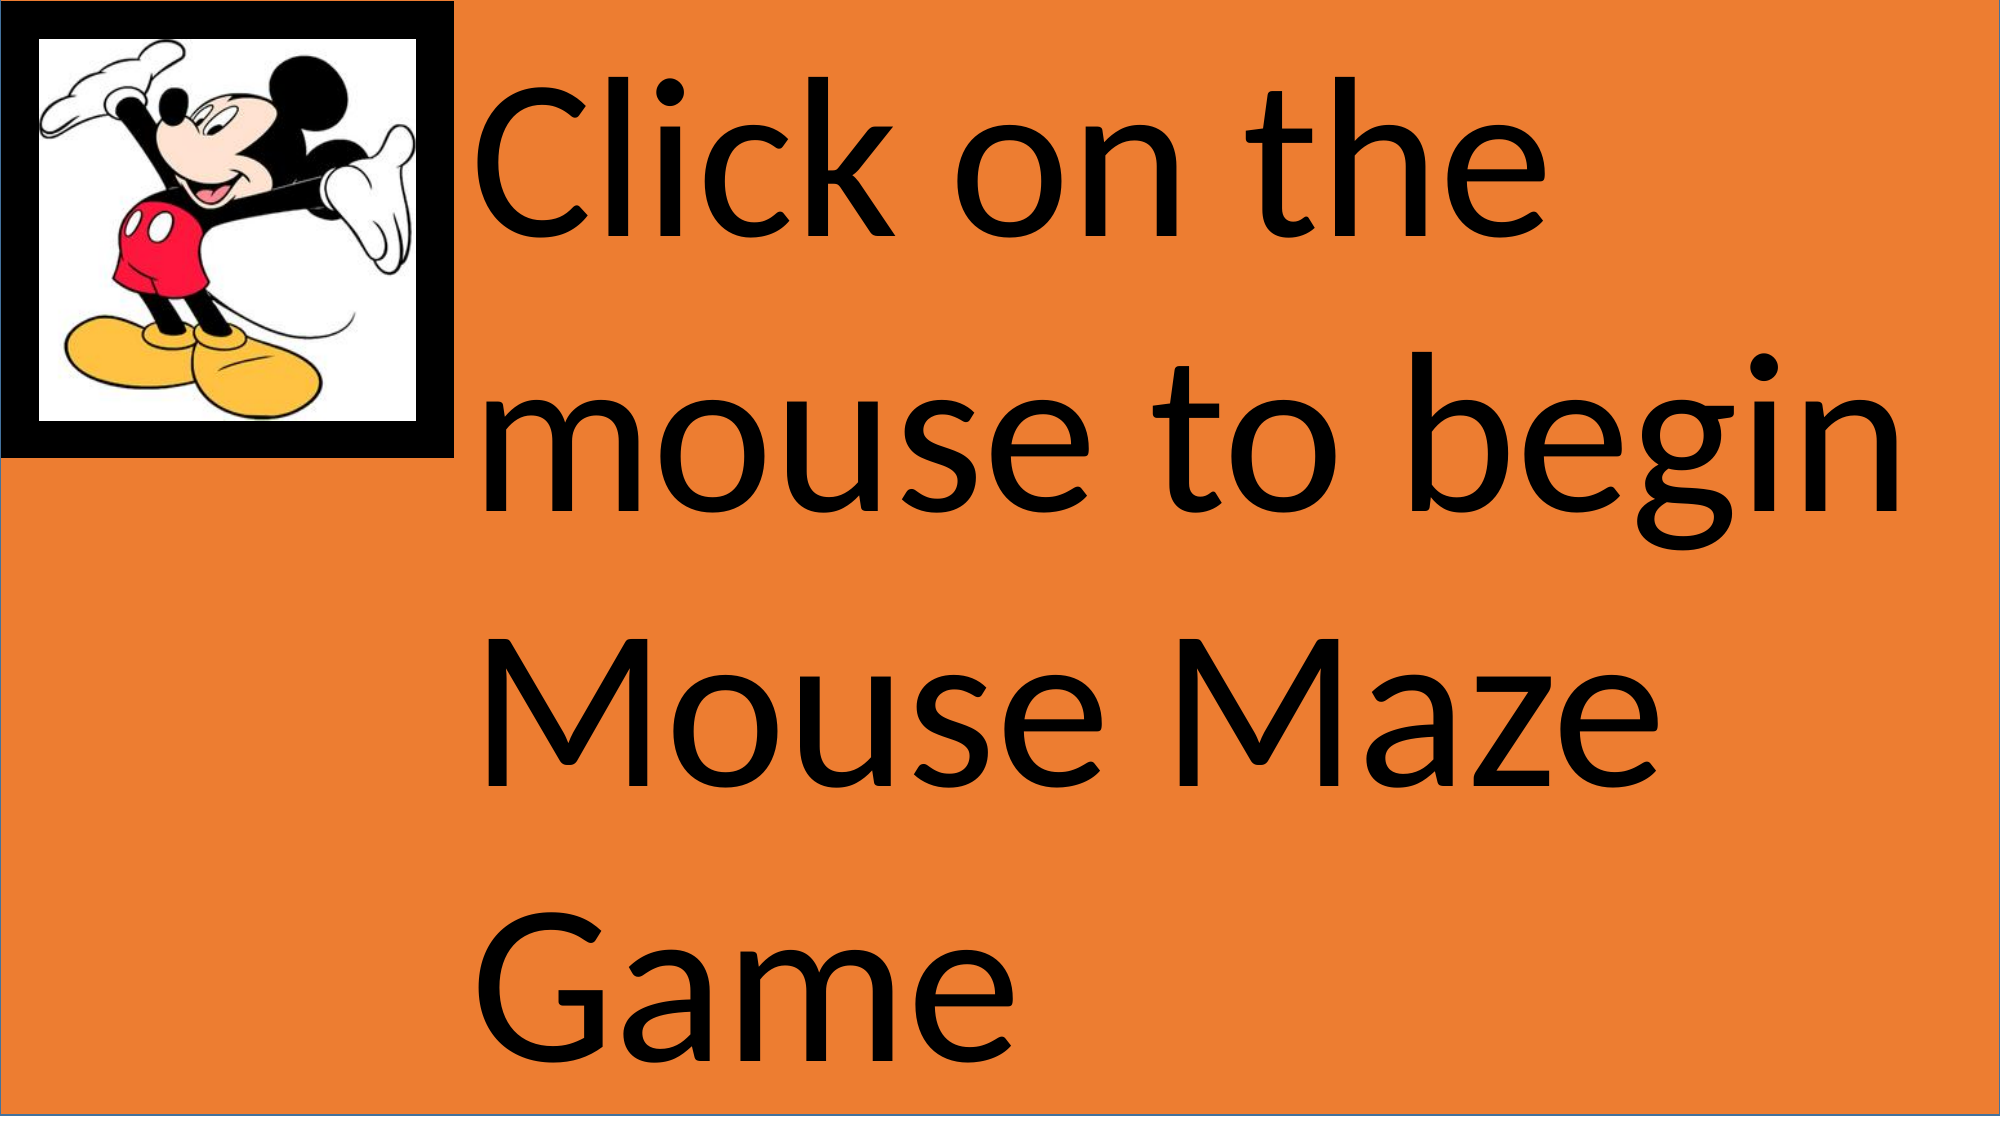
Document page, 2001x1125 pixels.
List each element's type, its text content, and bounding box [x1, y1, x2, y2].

text_box Click on the mouse to begin Mouse Maze Game [455, 0, 2000, 1115]
text_box [0, 0, 2000, 1116]
picture [38, 38, 417, 421]
